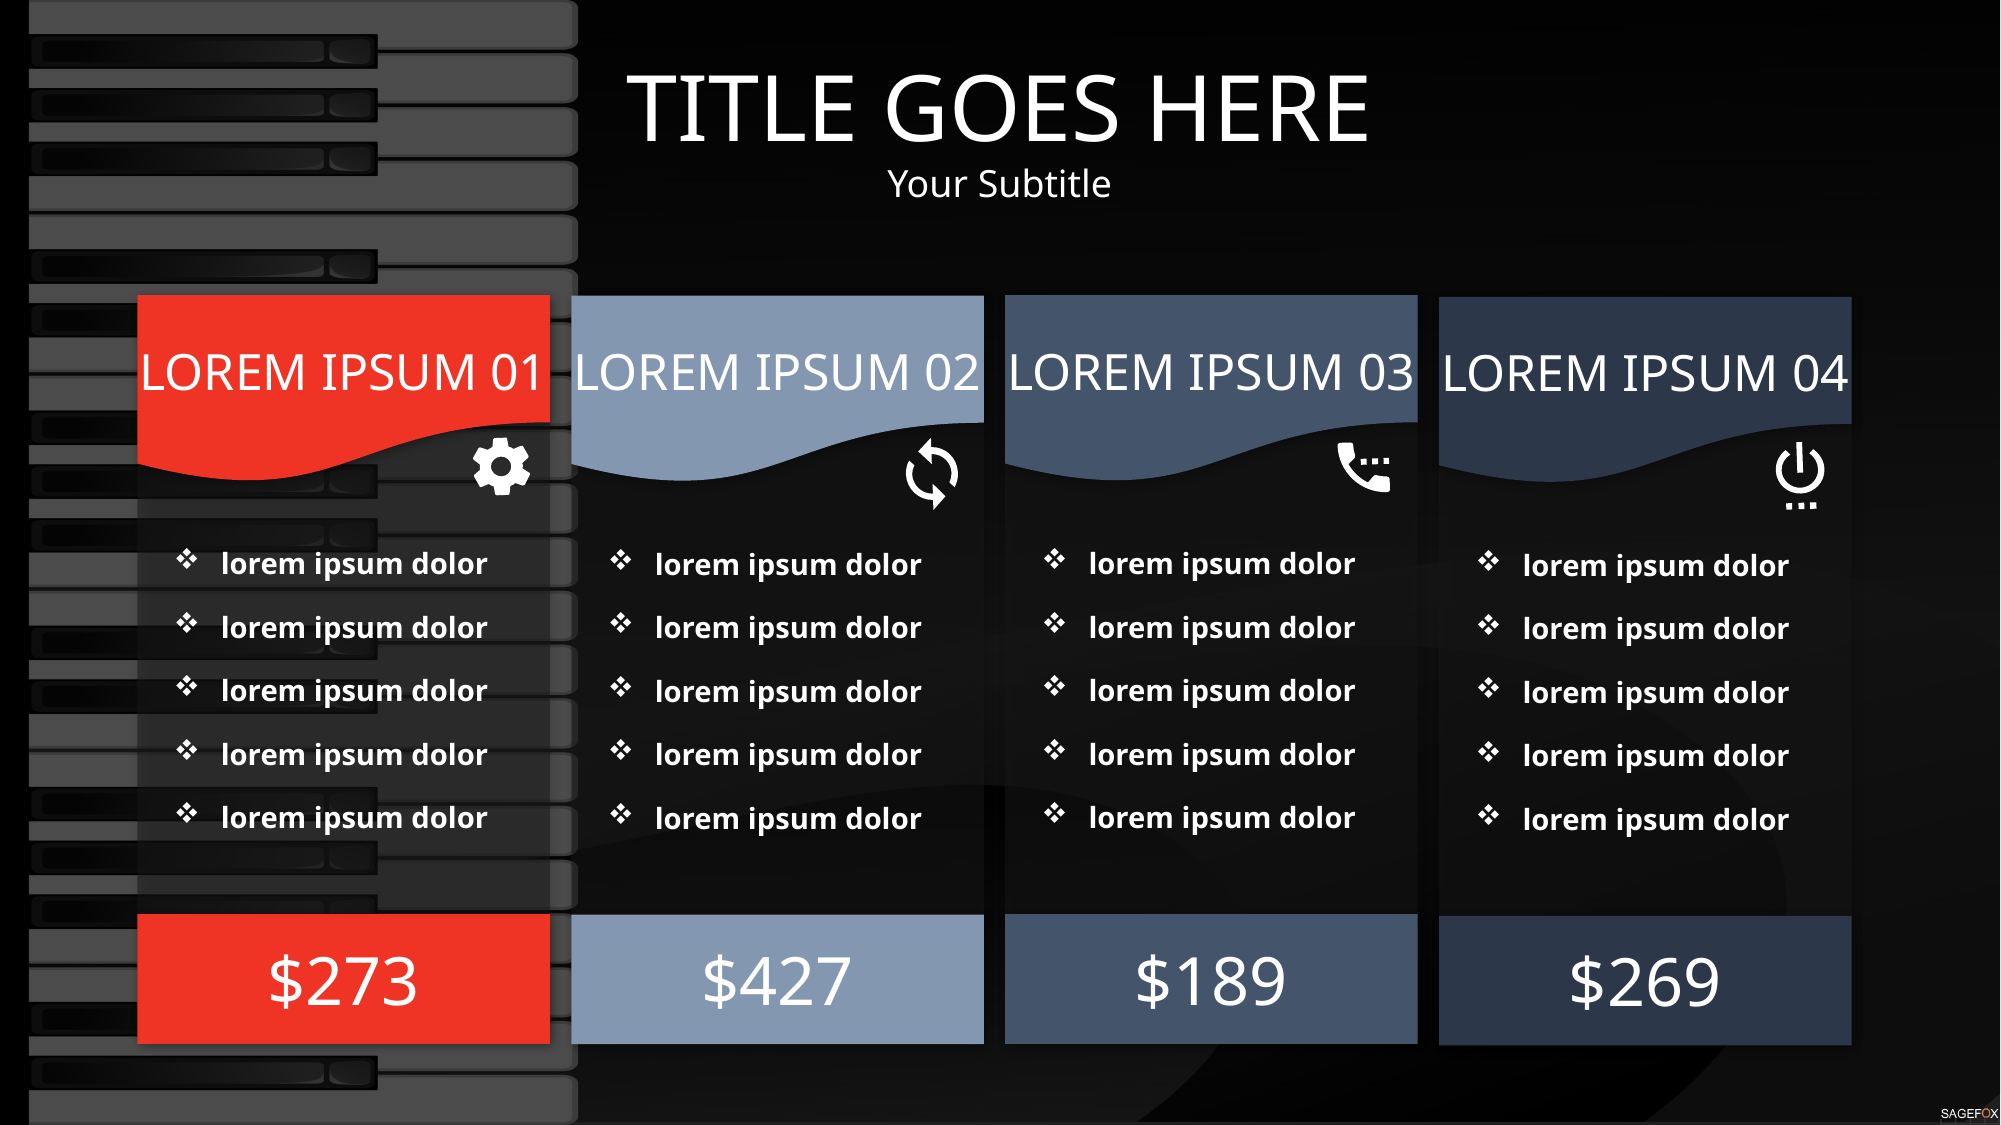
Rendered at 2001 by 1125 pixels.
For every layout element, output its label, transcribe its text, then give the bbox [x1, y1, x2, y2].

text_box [1439, 296, 1852, 1046]
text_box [571, 295, 984, 1045]
text_box TITLE GOES HERE Your Subtitle [548, 42, 1452, 212]
picture [0, 0, 2001, 1125]
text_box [1005, 295, 1418, 1044]
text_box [137, 295, 550, 1044]
